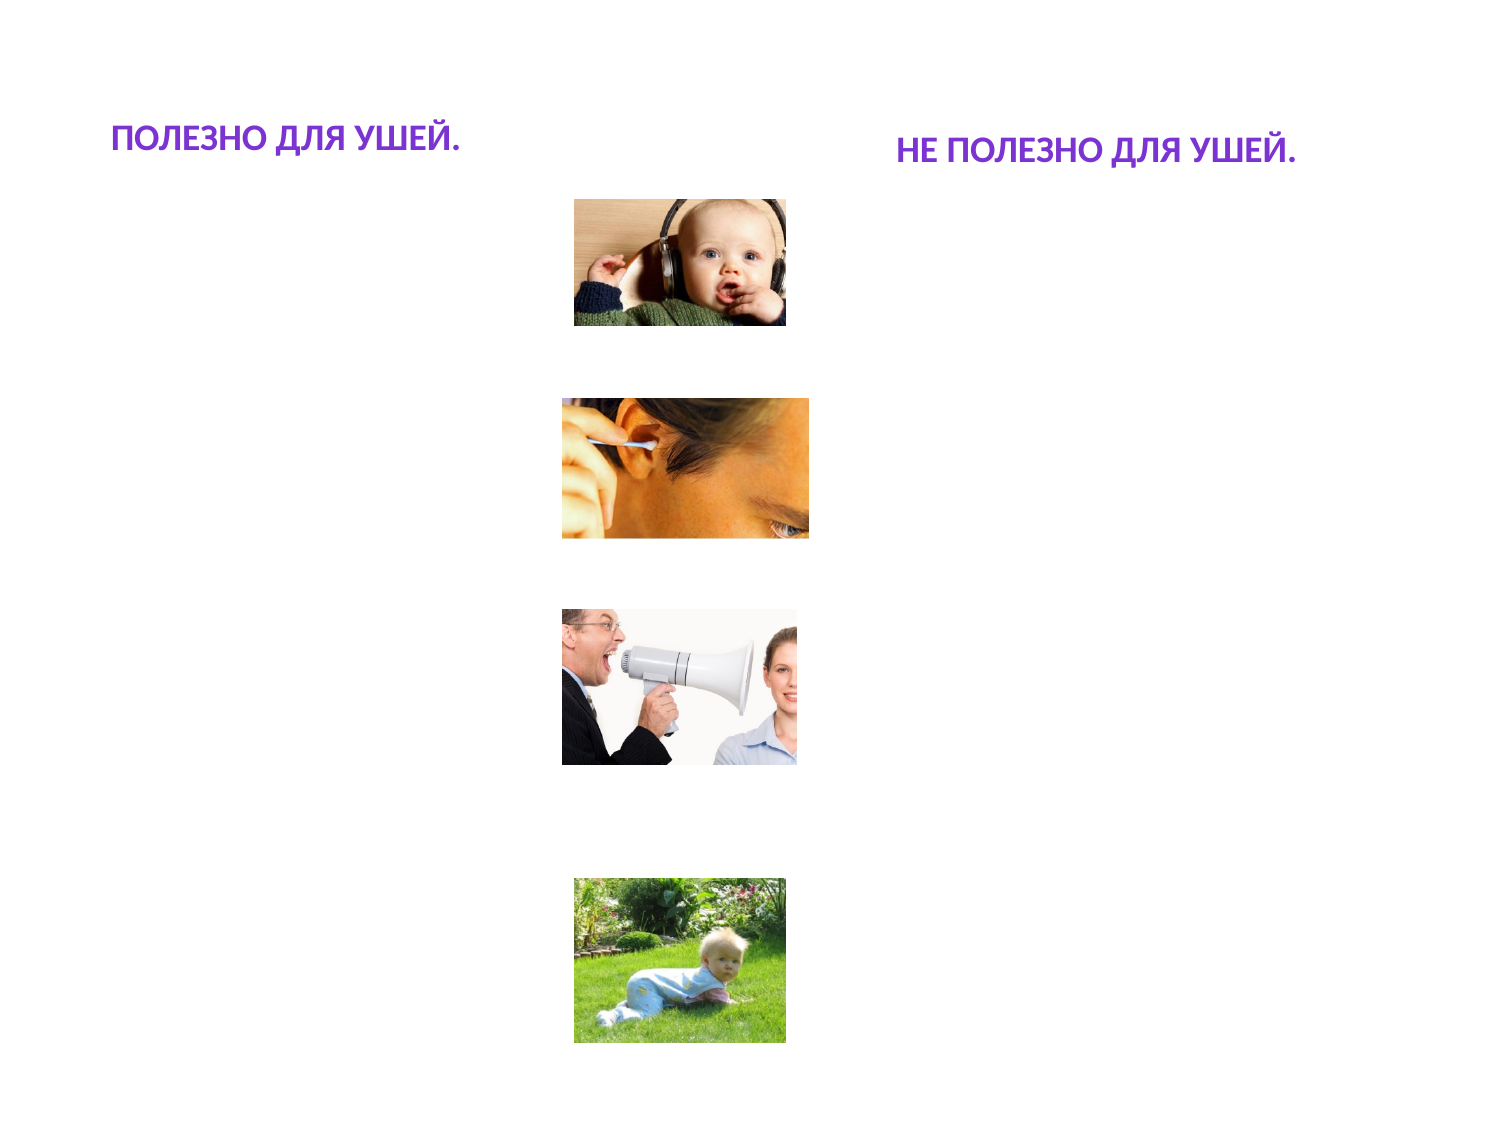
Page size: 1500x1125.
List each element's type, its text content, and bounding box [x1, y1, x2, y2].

text_box Не полезно для ушей. [881, 117, 1313, 178]
picture [573, 878, 786, 1044]
picture [562, 398, 810, 540]
text_box Полезно для ушей. [95, 105, 477, 166]
picture [573, 198, 786, 326]
picture [562, 609, 798, 766]
